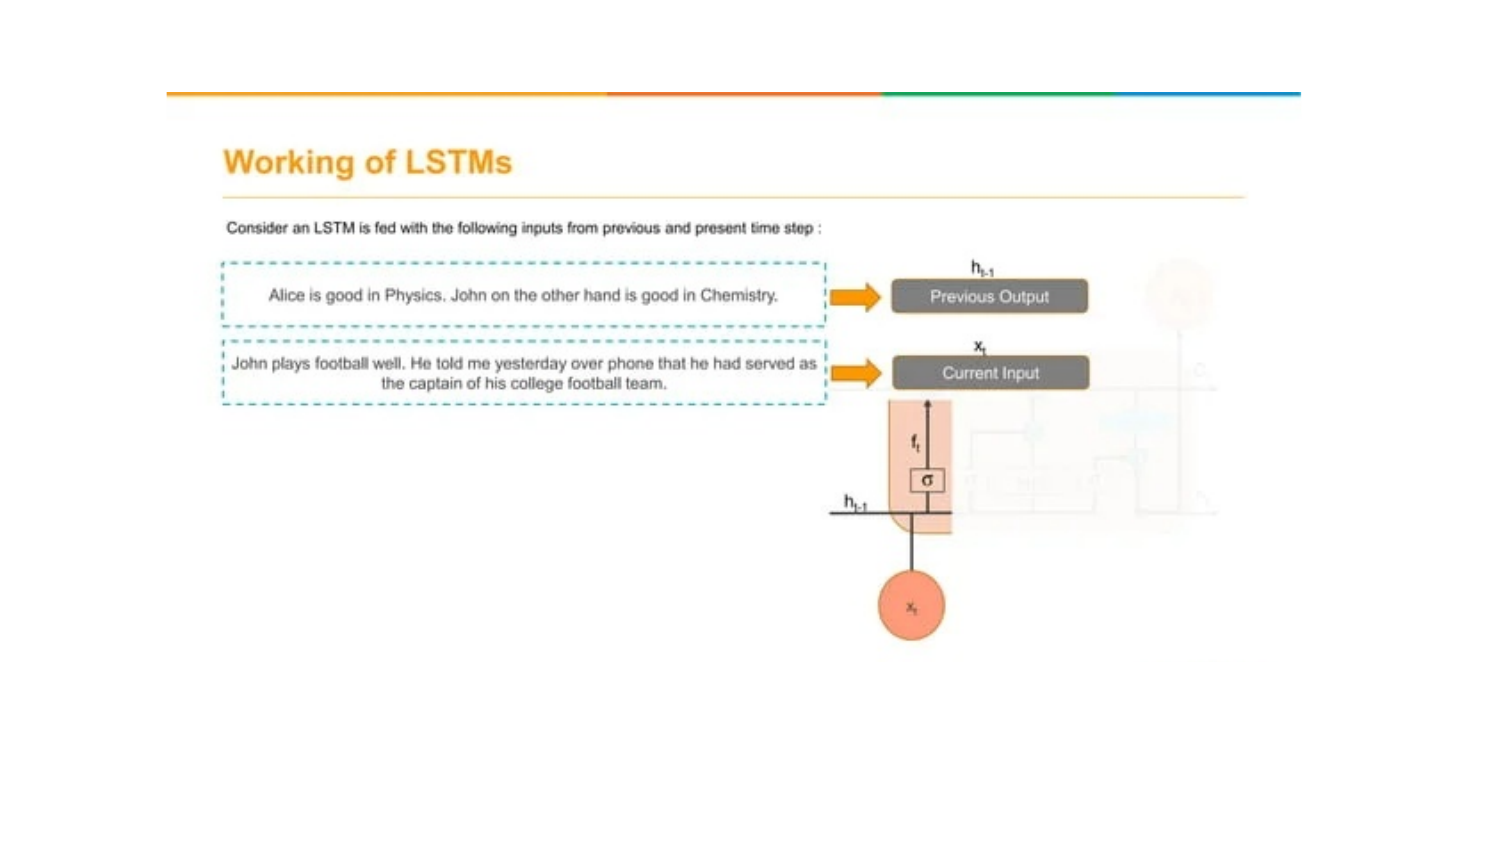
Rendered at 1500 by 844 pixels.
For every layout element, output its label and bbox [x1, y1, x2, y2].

picture [166, 92, 1302, 663]
